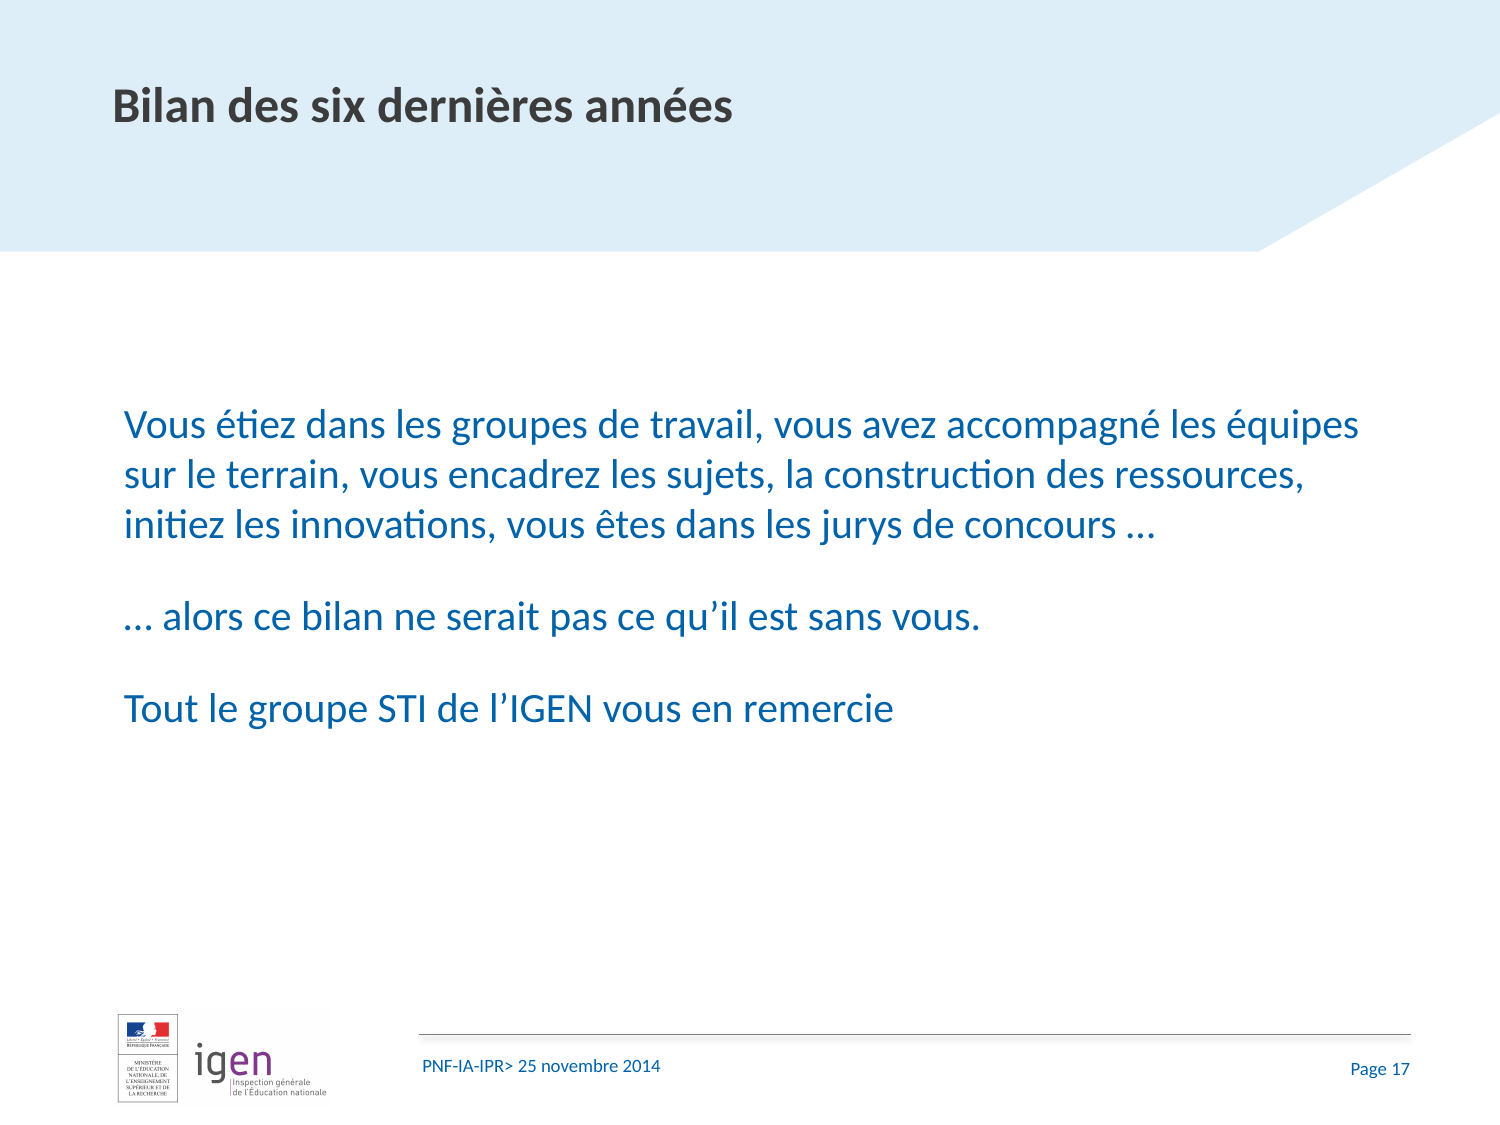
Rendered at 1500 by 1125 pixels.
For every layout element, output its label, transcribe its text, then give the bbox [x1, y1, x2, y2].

picture [112, 1008, 332, 1108]
list Vous étiez dans les groupes de travail, vous avez accompagné les équipes sur le terrain, vous encadrez les sujets, la construction des ressources, initiez les innovations, vous êtes dans les jurys de concours … … alors ce bilan ne serait pas ce qu’il est sans vous. Tout le groupe STI de l’IGEN vous en remercie [123, 397, 1400, 811]
title Bilan des six dernières années [112, 21, 1388, 244]
